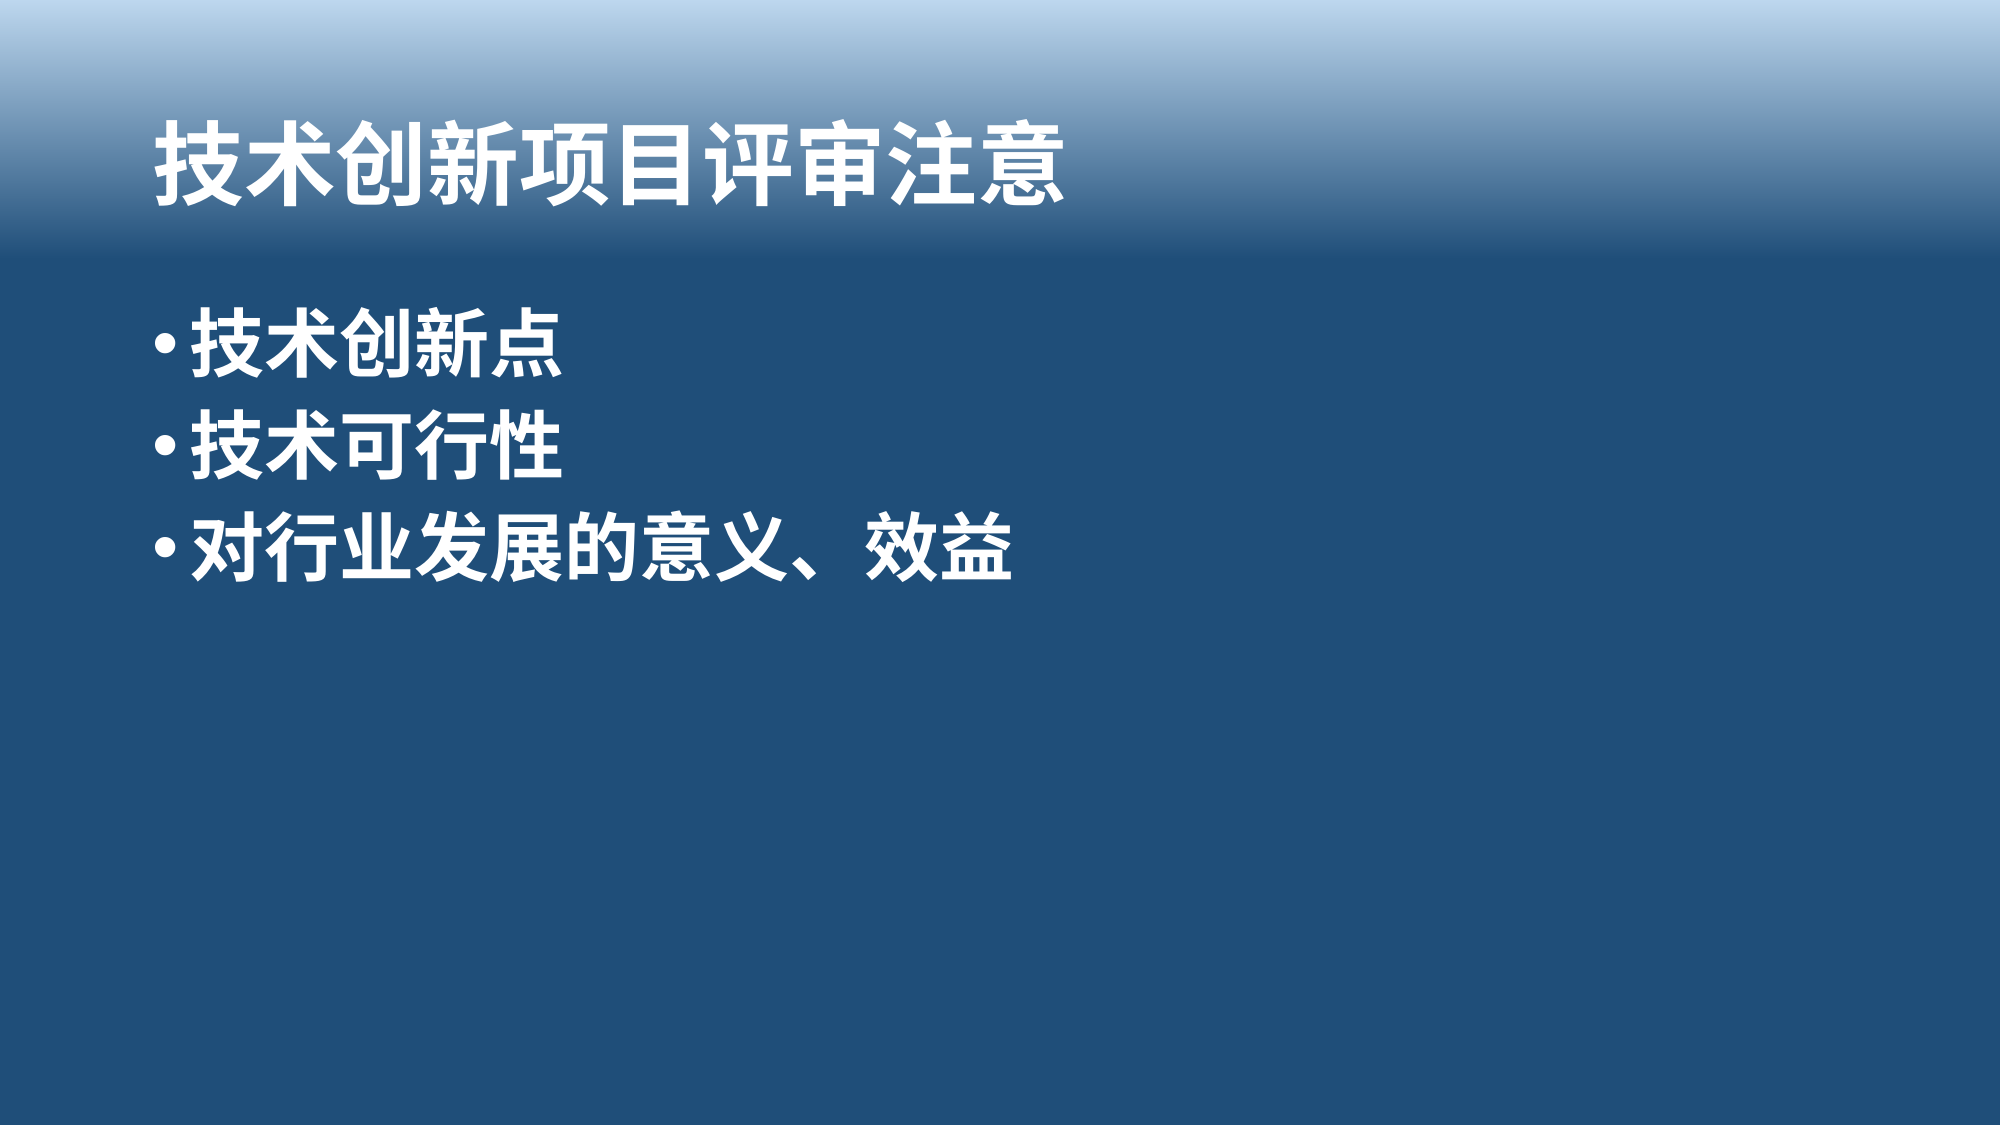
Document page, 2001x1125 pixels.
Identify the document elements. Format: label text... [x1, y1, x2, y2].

title 技术创新项目评审注意 [137, 59, 1863, 278]
list 技术创新点 技术可行性 对行业发展的意义、效益 [137, 299, 1863, 1014]
